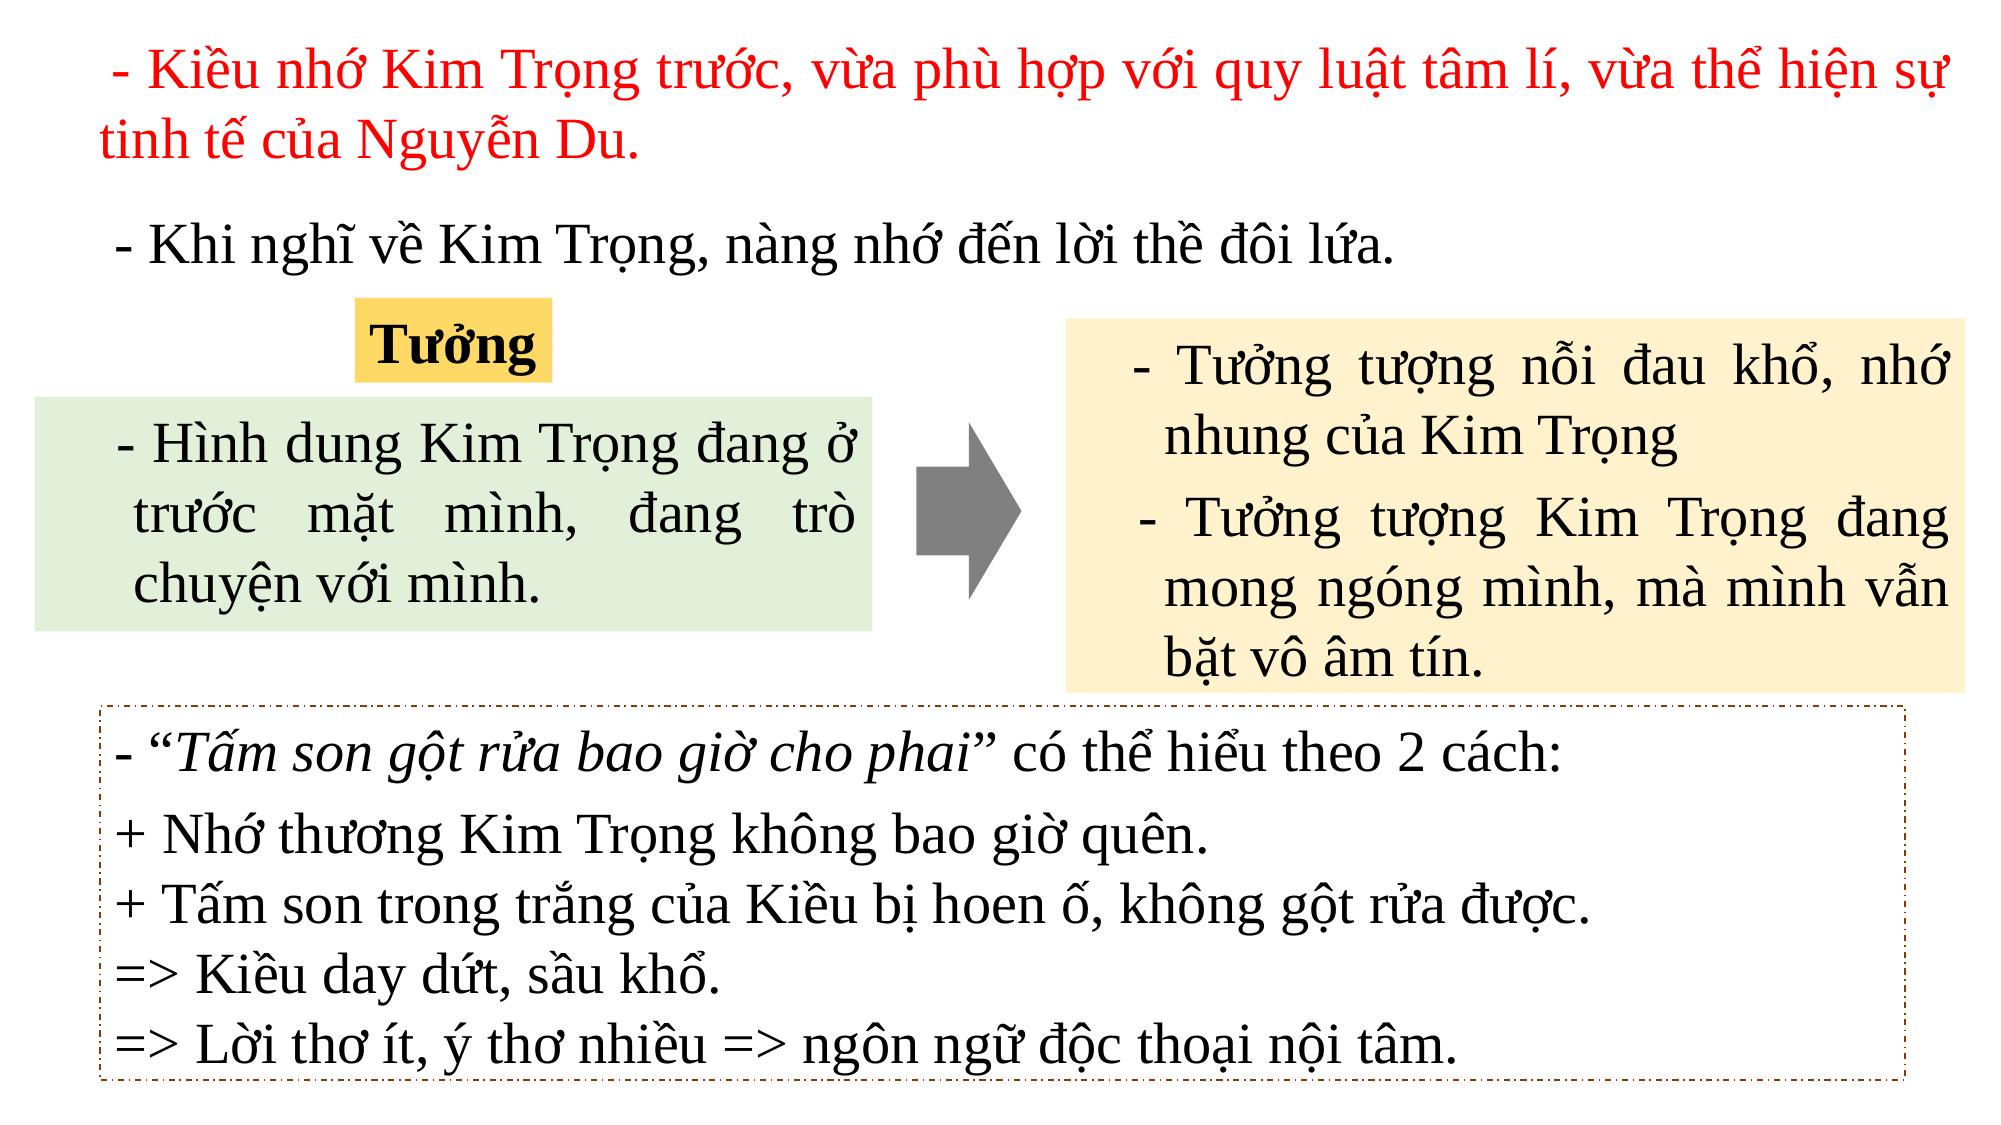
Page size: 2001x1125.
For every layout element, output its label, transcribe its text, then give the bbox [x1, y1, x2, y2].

text_box - Khi nghĩ về Kim Trọng, nàng nhớ đến lời thề đôi lứa. [99, 197, 1823, 284]
text_box [915, 418, 1023, 604]
text_box Tưởng [354, 297, 553, 383]
text_box - Tưởng tượng nỗi đau khổ, nhớ nhung của Kim Trọng - Tưởng tượng Kim Trọng đang mong ngóng mình, mà mình vẫn bặt vô âm tín. [1065, 318, 1966, 693]
text_box - Hình dung Kim Trọng đang ở trước mặt mình, đang trò chuyện với mình. [34, 396, 873, 632]
text_box - “Tấm son gột rửa bao giờ cho phai” có thể hiểu theo 2 cách: + Nhớ thương Kim Trọng không bao giờ quên. + Tấm son trong trắng của Kiều bị hoen ố, không gột rửa được. => Kiều day dứt, sầu khổ. => Lời thơ ít, ý thơ nhiều => ngôn ngữ độc thoại nội tâm. [99, 705, 1905, 1080]
text_box - Kiều nhớ Kim Trọng trước, vừa phù hợp với quy luật tâm lí, vừa thể hiện sự tinh tế của Nguyễn Du. [0, 23, 1966, 182]
